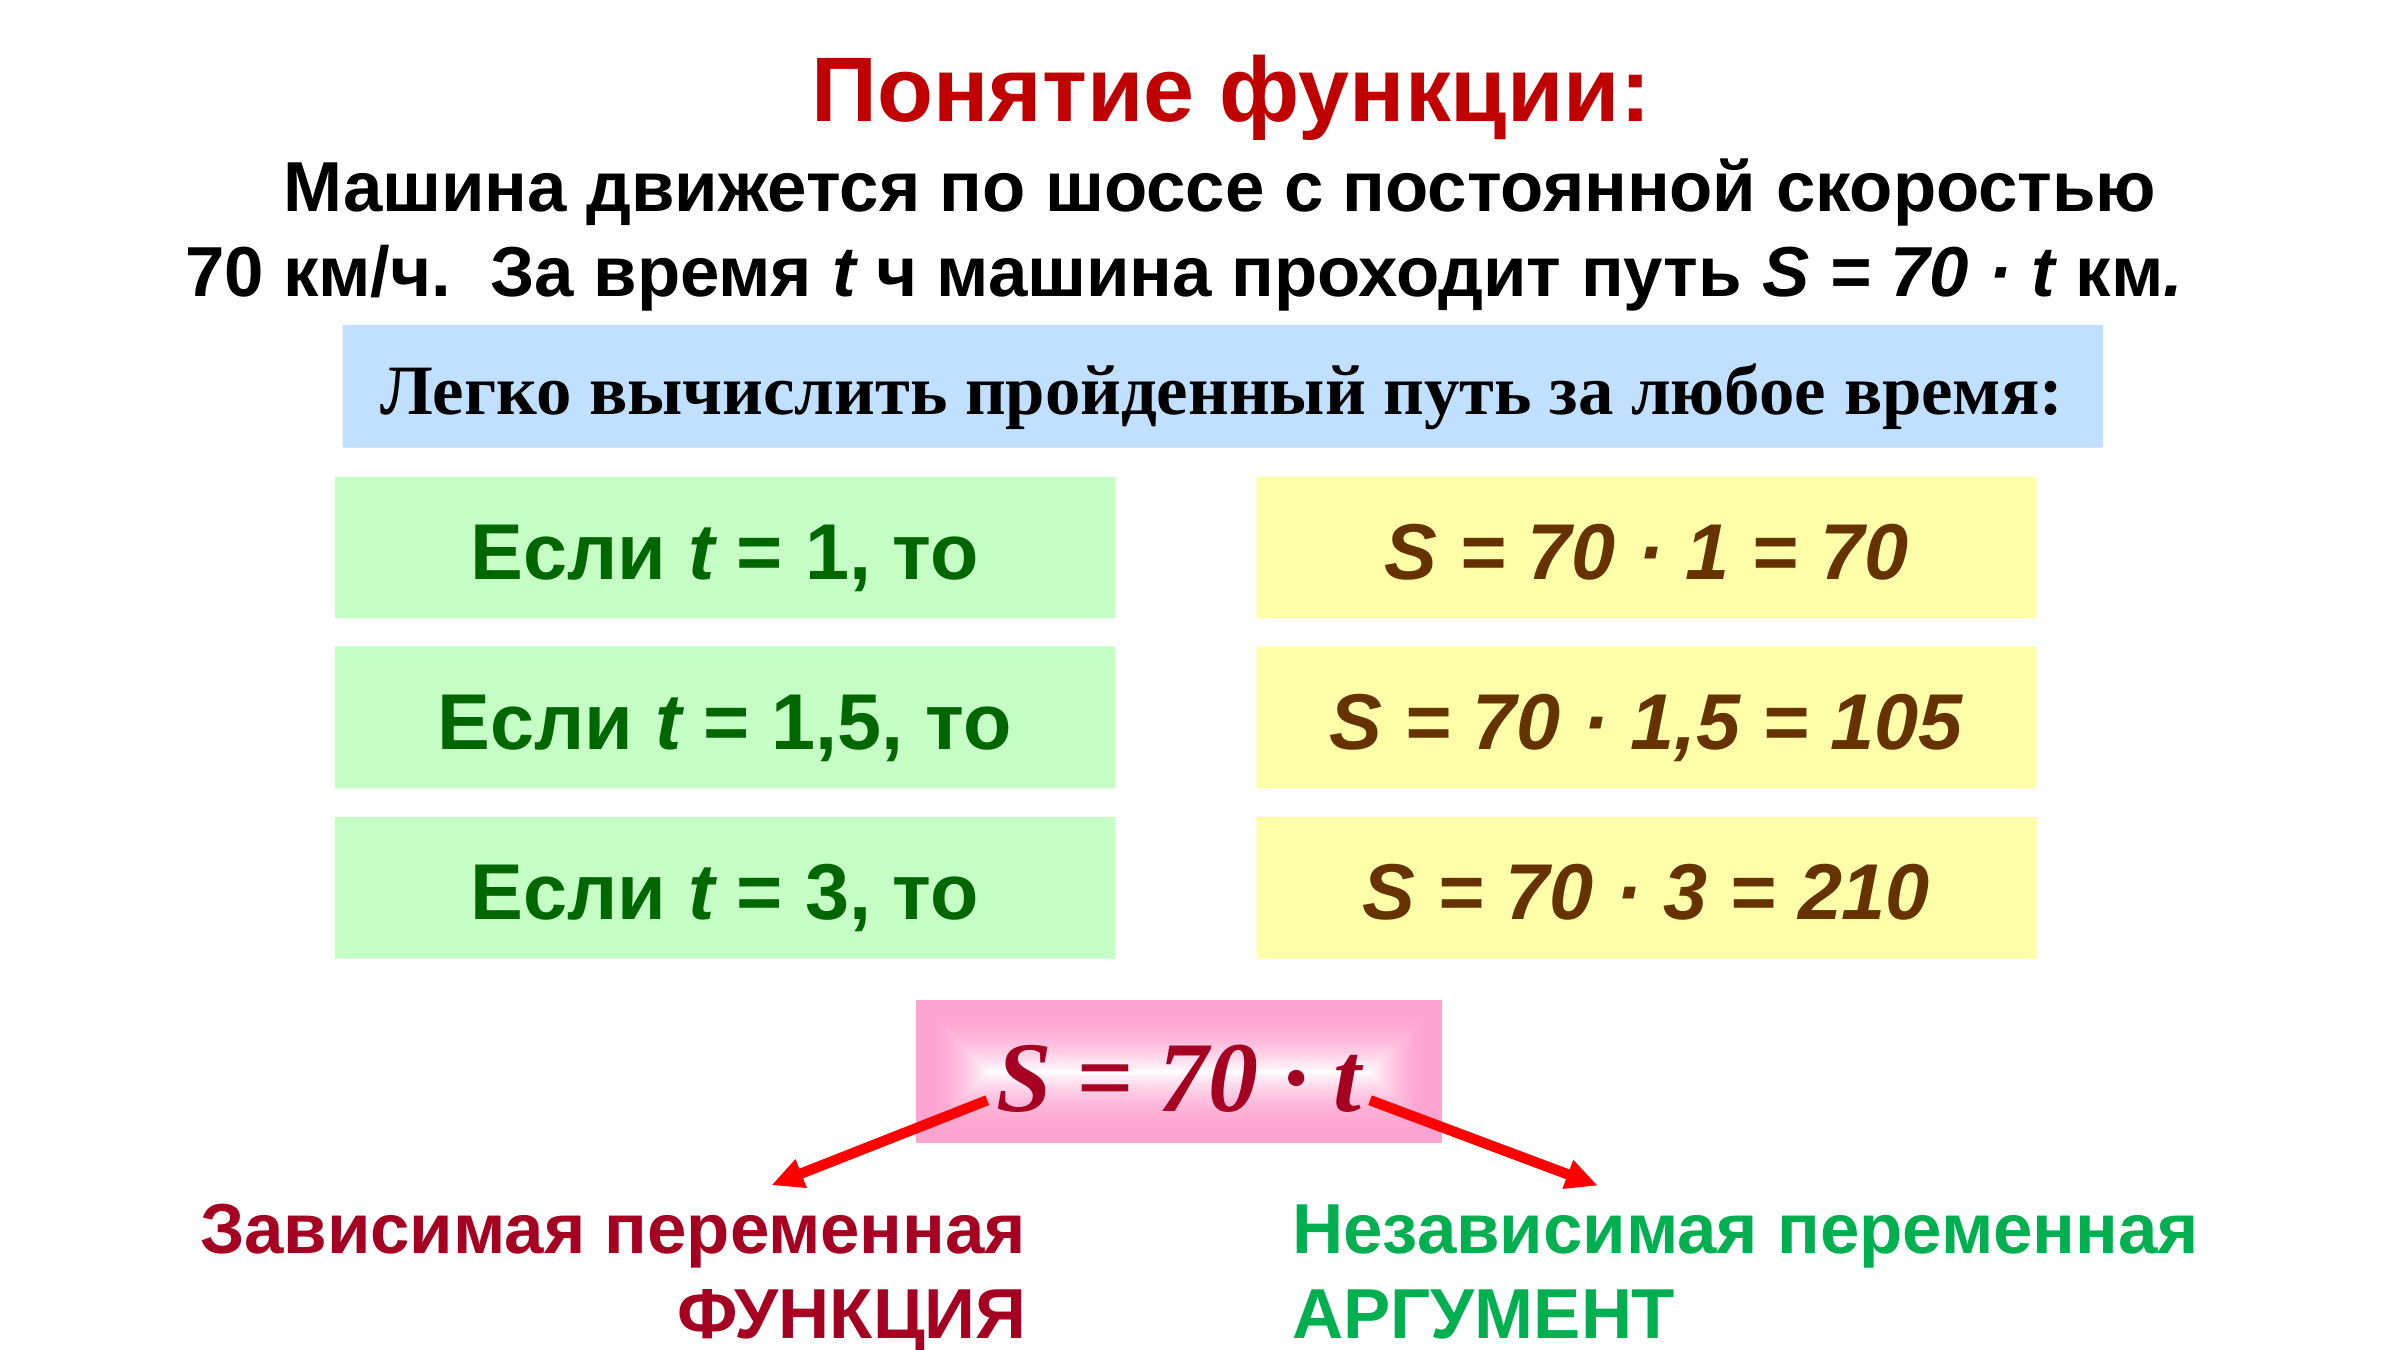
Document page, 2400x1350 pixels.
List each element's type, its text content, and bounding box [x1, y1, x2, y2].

text_box S = 70 · 1 = 70 [1256, 476, 2037, 619]
text_box Если t = 1, то [334, 476, 1115, 619]
text_box Зависимая переменная ФУНКЦИЯ [161, 1163, 1065, 1350]
text_box Если t = 1,5, то [334, 646, 1115, 789]
text_box S = 70 · 1,5 = 105 [1256, 646, 2037, 789]
text_box S = 70 · 3 = 210 [1256, 816, 2037, 959]
text_box Легко вычислить пройденный путь за любое время: [342, 324, 2103, 448]
text_box S = 70 · t [916, 1000, 1441, 1143]
list Понятие функции: Машина движется по шоссе с постоянной скоростью 70 км/ч. За время t ч машина проходит путь S = 70 · t км. [185, 30, 2279, 399]
text_box Если t = 3, то [334, 816, 1115, 959]
text_box [1370, 1100, 1598, 1187]
text_box Независимая переменная АРГУМЕНТ [1254, 1163, 2238, 1350]
text_box [772, 1100, 988, 1187]
